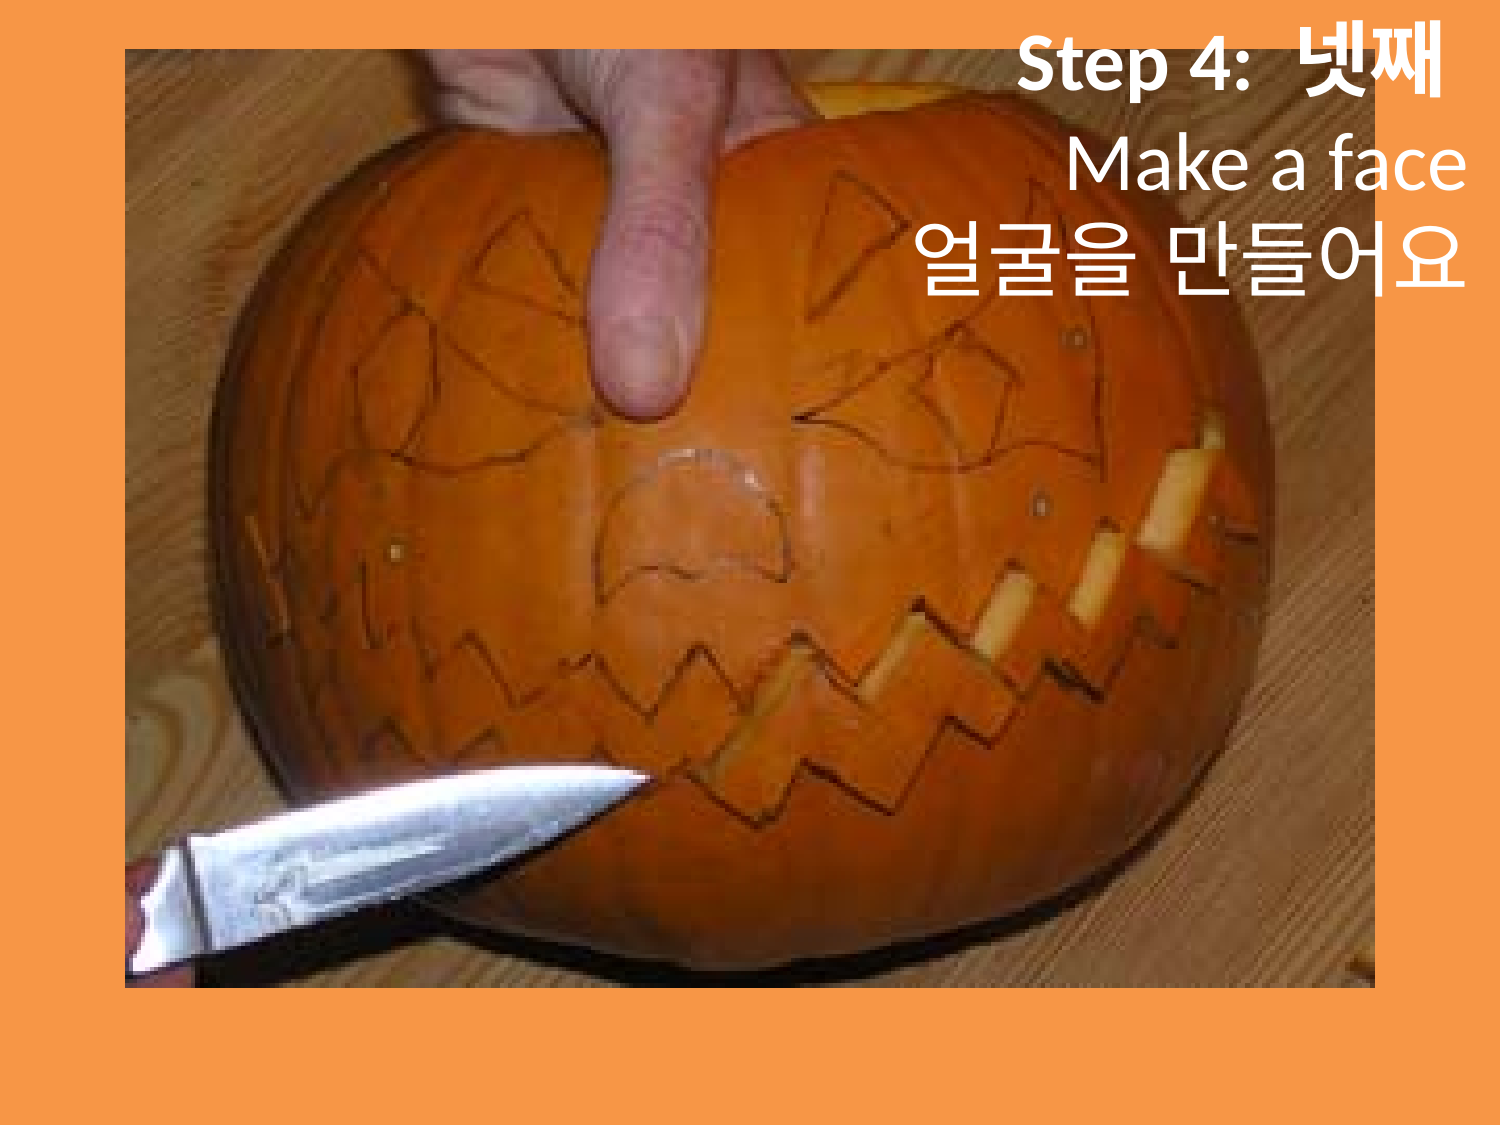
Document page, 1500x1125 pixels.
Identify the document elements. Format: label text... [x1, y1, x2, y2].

picture [124, 49, 1376, 988]
text_box Step 4: 넷째 Make a face 얼굴을 만들어요 [584, 0, 1485, 315]
